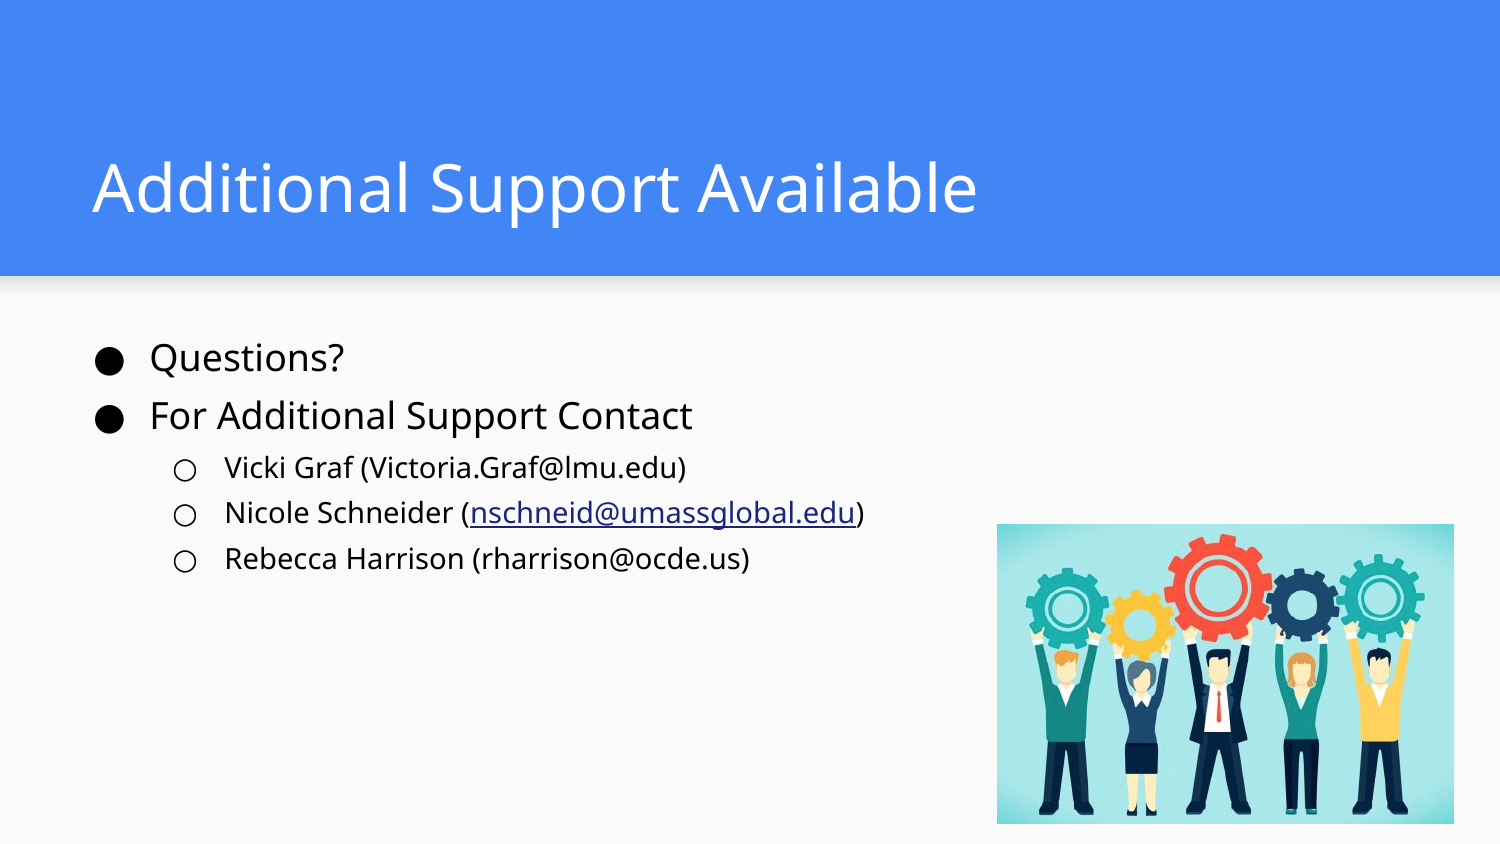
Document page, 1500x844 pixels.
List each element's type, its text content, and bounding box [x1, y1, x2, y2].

picture [997, 524, 1454, 825]
list Questions? For Additional Support Contact Vicki Graf (Victoria.Graf@lmu.edu) Nicole Schneider (nschneid@umassglobal.edu) Rebecca Harrison (rharrison@ocde.us) [59, 308, 1409, 754]
title Additional Support Available [77, 121, 1427, 248]
